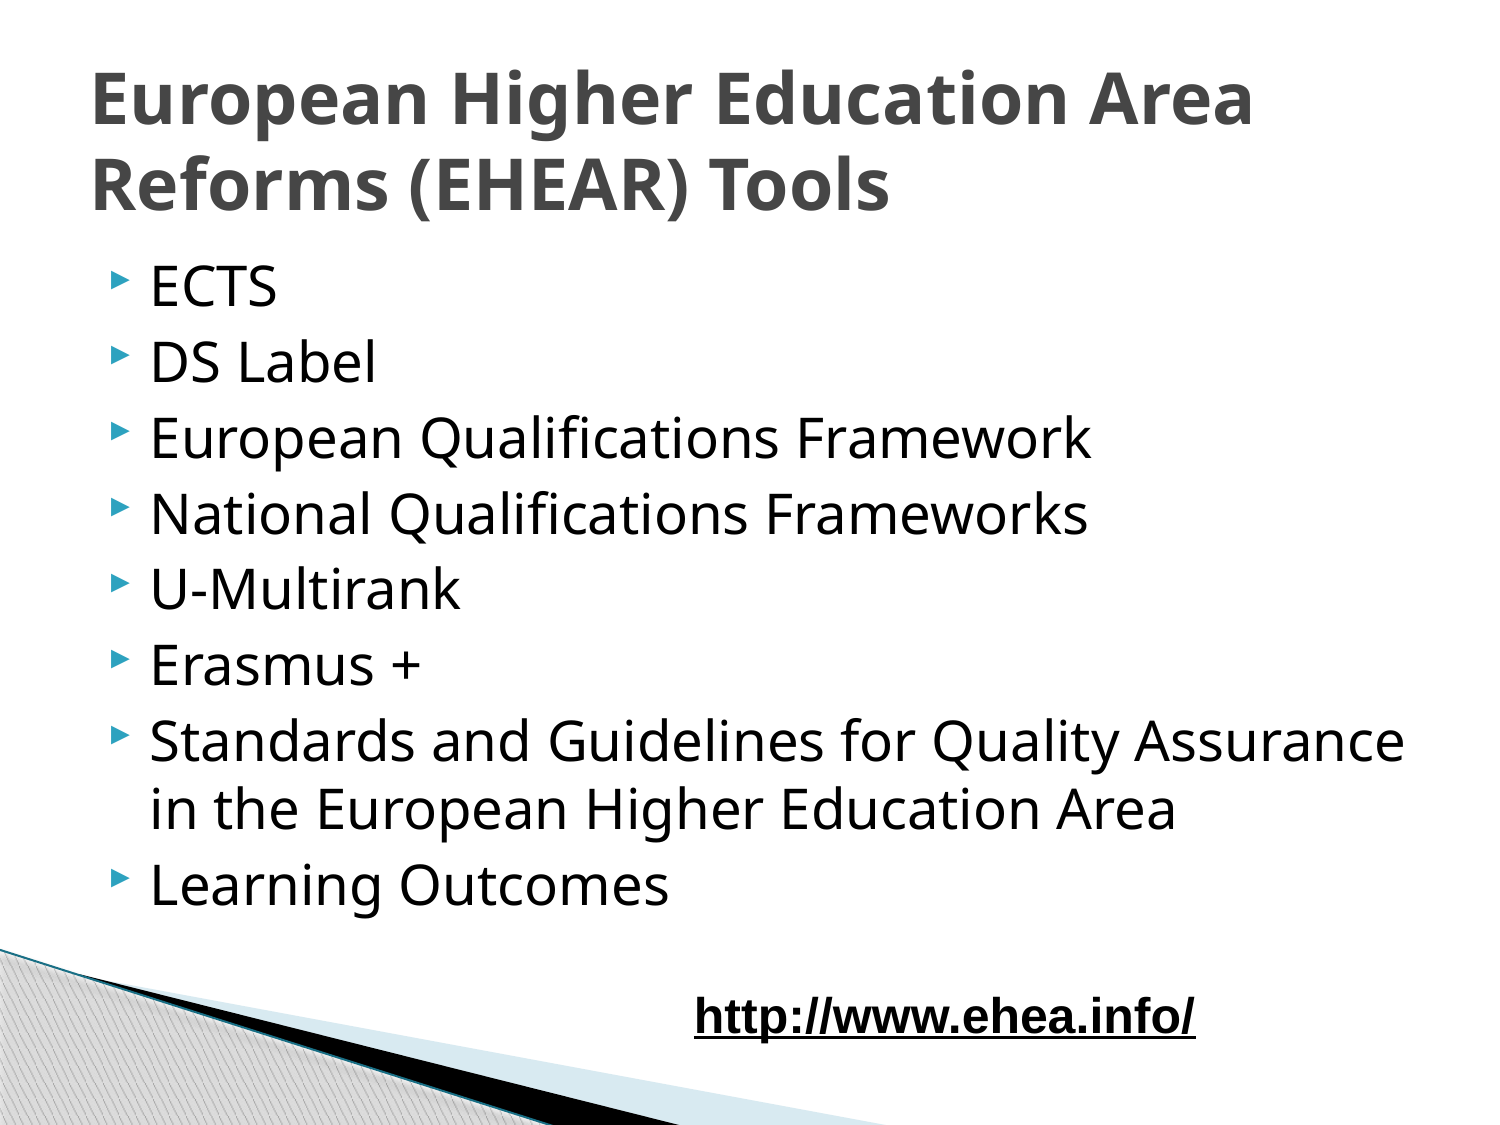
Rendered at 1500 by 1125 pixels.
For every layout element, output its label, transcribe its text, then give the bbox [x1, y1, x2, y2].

list ECTS DS Label European Qualifications Framework National Qualifications Frameworks U-Multirank Erasmus + Standards and Guidelines for Quality Assurance in the European Higher Education Area Learning Outcomes [74, 242, 1471, 986]
text_box http://www.ehea.info/ [679, 975, 1447, 1051]
title European Higher Education Area Reforms (EHEAR) Tools [75, 45, 1425, 233]
